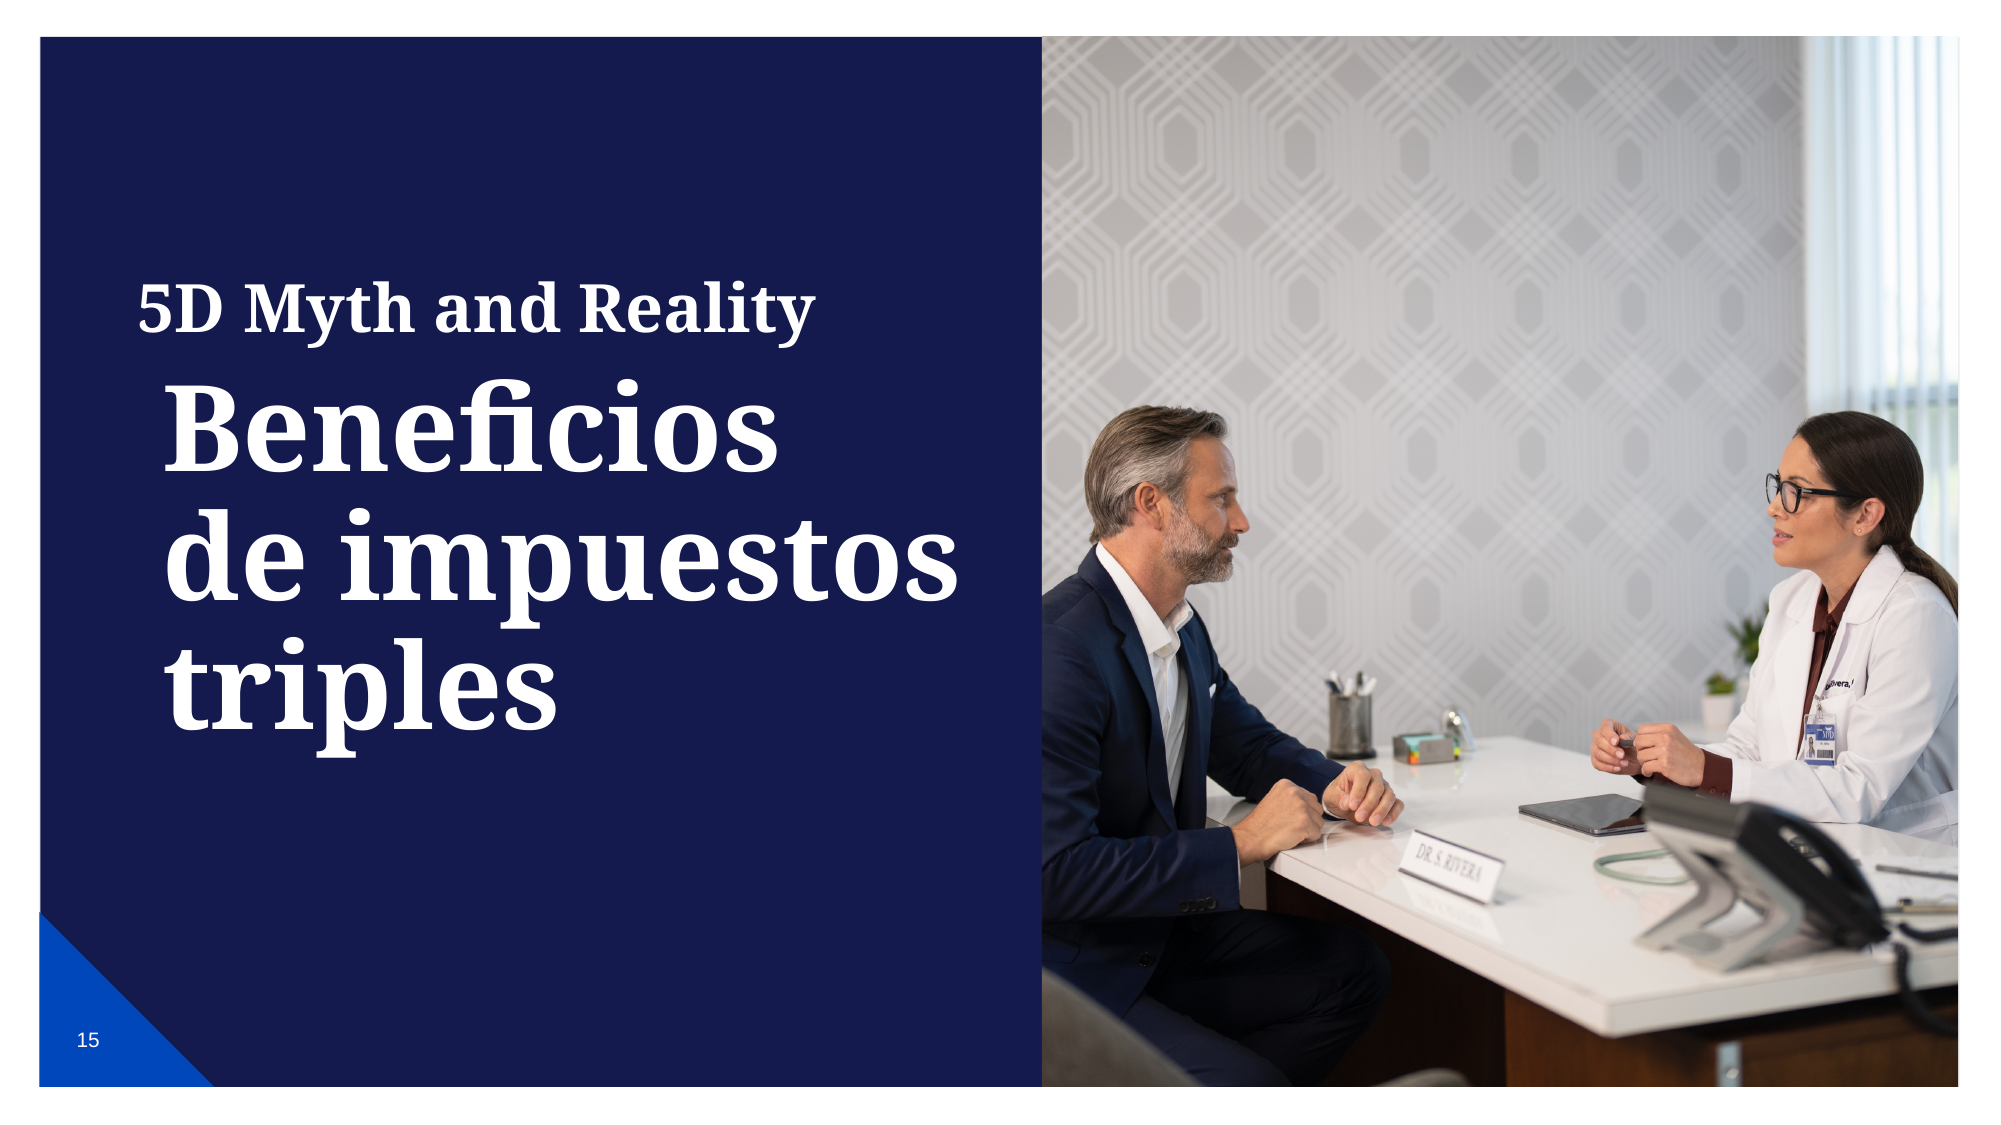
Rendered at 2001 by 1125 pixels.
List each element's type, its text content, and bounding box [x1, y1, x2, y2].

picture [1041, 36, 1959, 1087]
text_box Beneficios de impuestos triples [162, 348, 979, 776]
title 5D Myth and Reality [137, 173, 949, 448]
